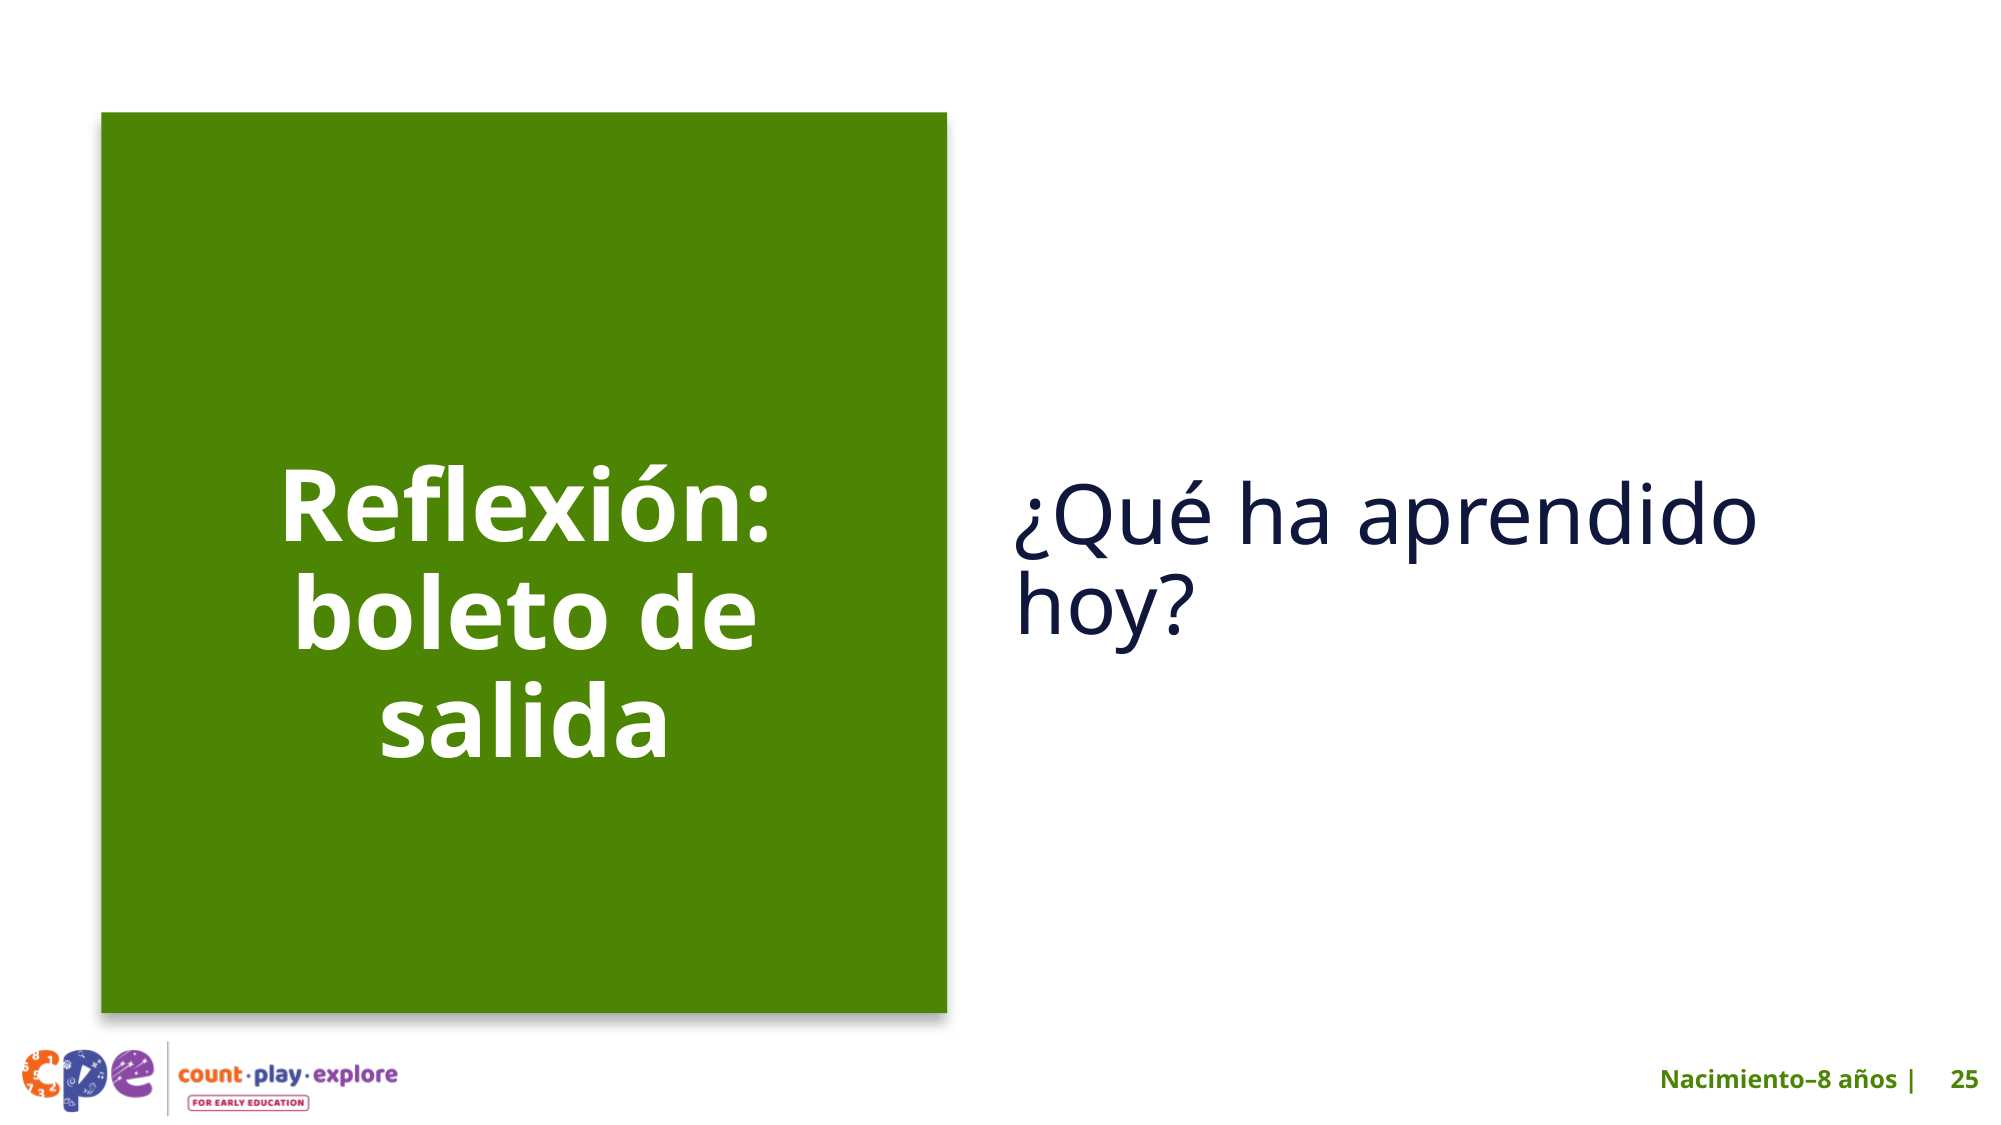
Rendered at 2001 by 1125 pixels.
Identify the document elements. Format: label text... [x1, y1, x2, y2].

title Reflexión: boleto de salida [194, 447, 857, 948]
picture [22, 1041, 398, 1116]
list ¿Qué ha aprendido hoy? [999, 112, 1863, 1014]
